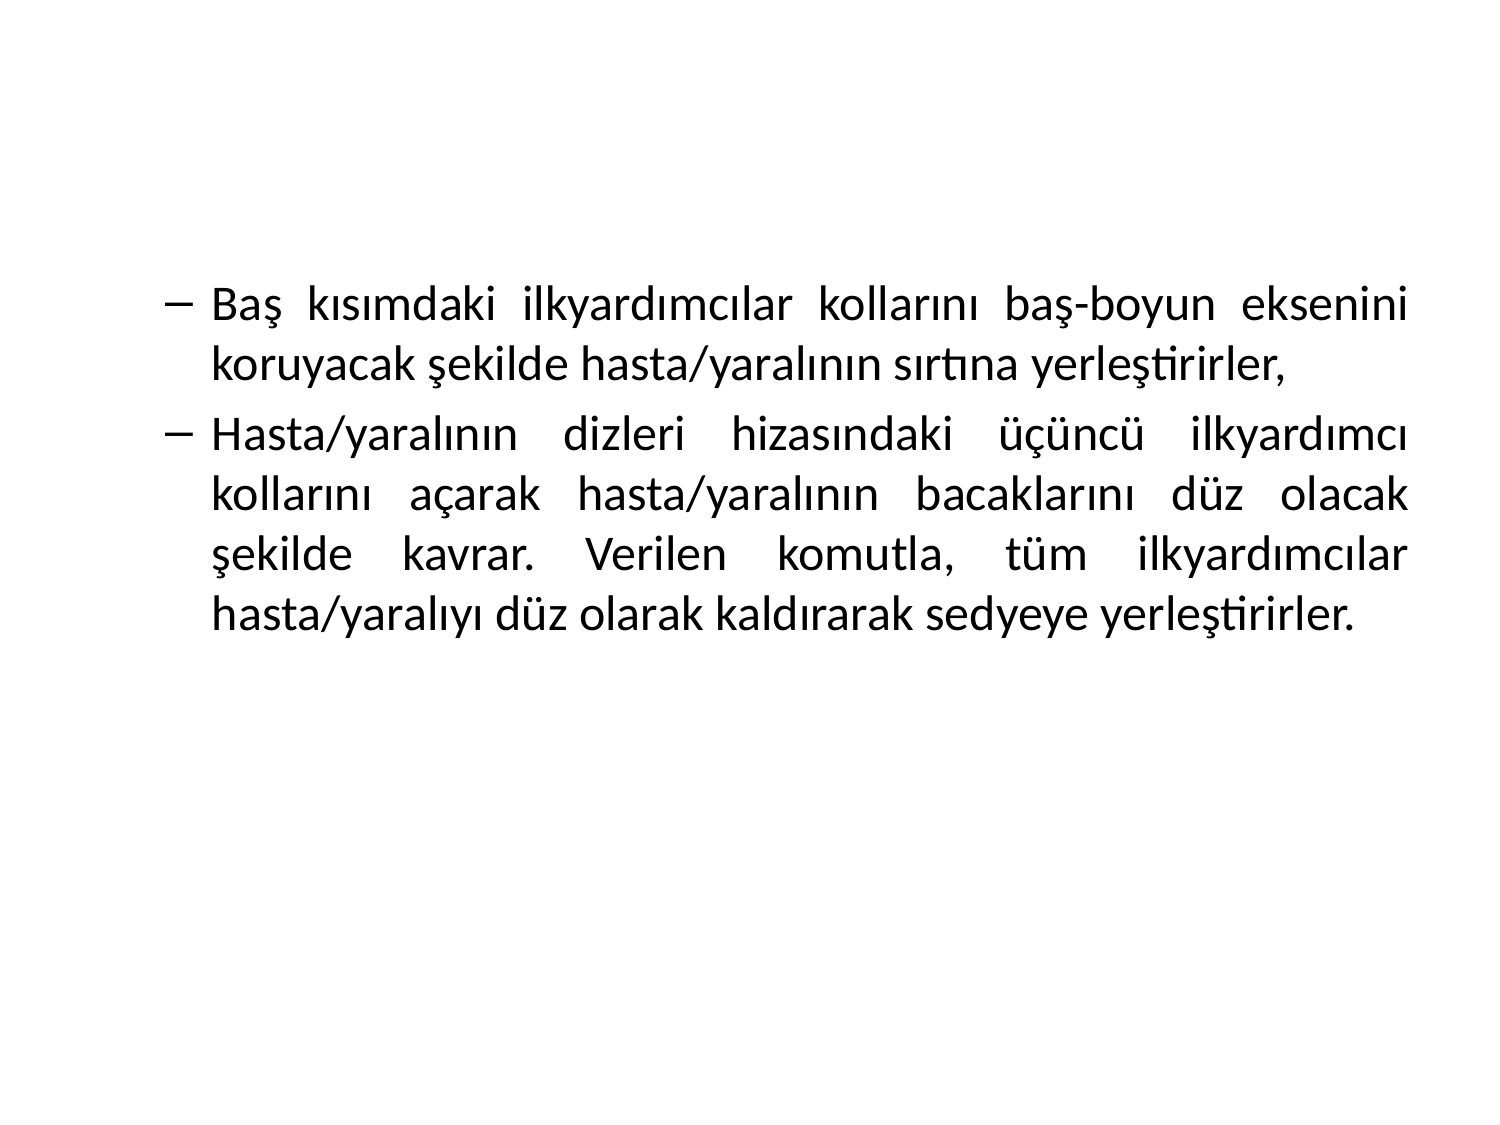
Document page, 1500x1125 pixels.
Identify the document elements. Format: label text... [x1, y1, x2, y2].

list Baş kısımdaki ilkyardımcılar kollarını baş-boyun eksenini koruyacak şekilde hasta/yaralının sırtına yerleştirirler, Hasta/yaralının dizleri hizasındaki üçüncü ilkyardımcı kollarını açarak hasta/yaralının bacaklarını düz olacak şekilde kavrar. Verilen komutla, tüm ilkyardımcılar hasta/yaralıyı düz olarak kaldırarak sedyeye yerleştirirler. [75, 262, 1425, 1005]
